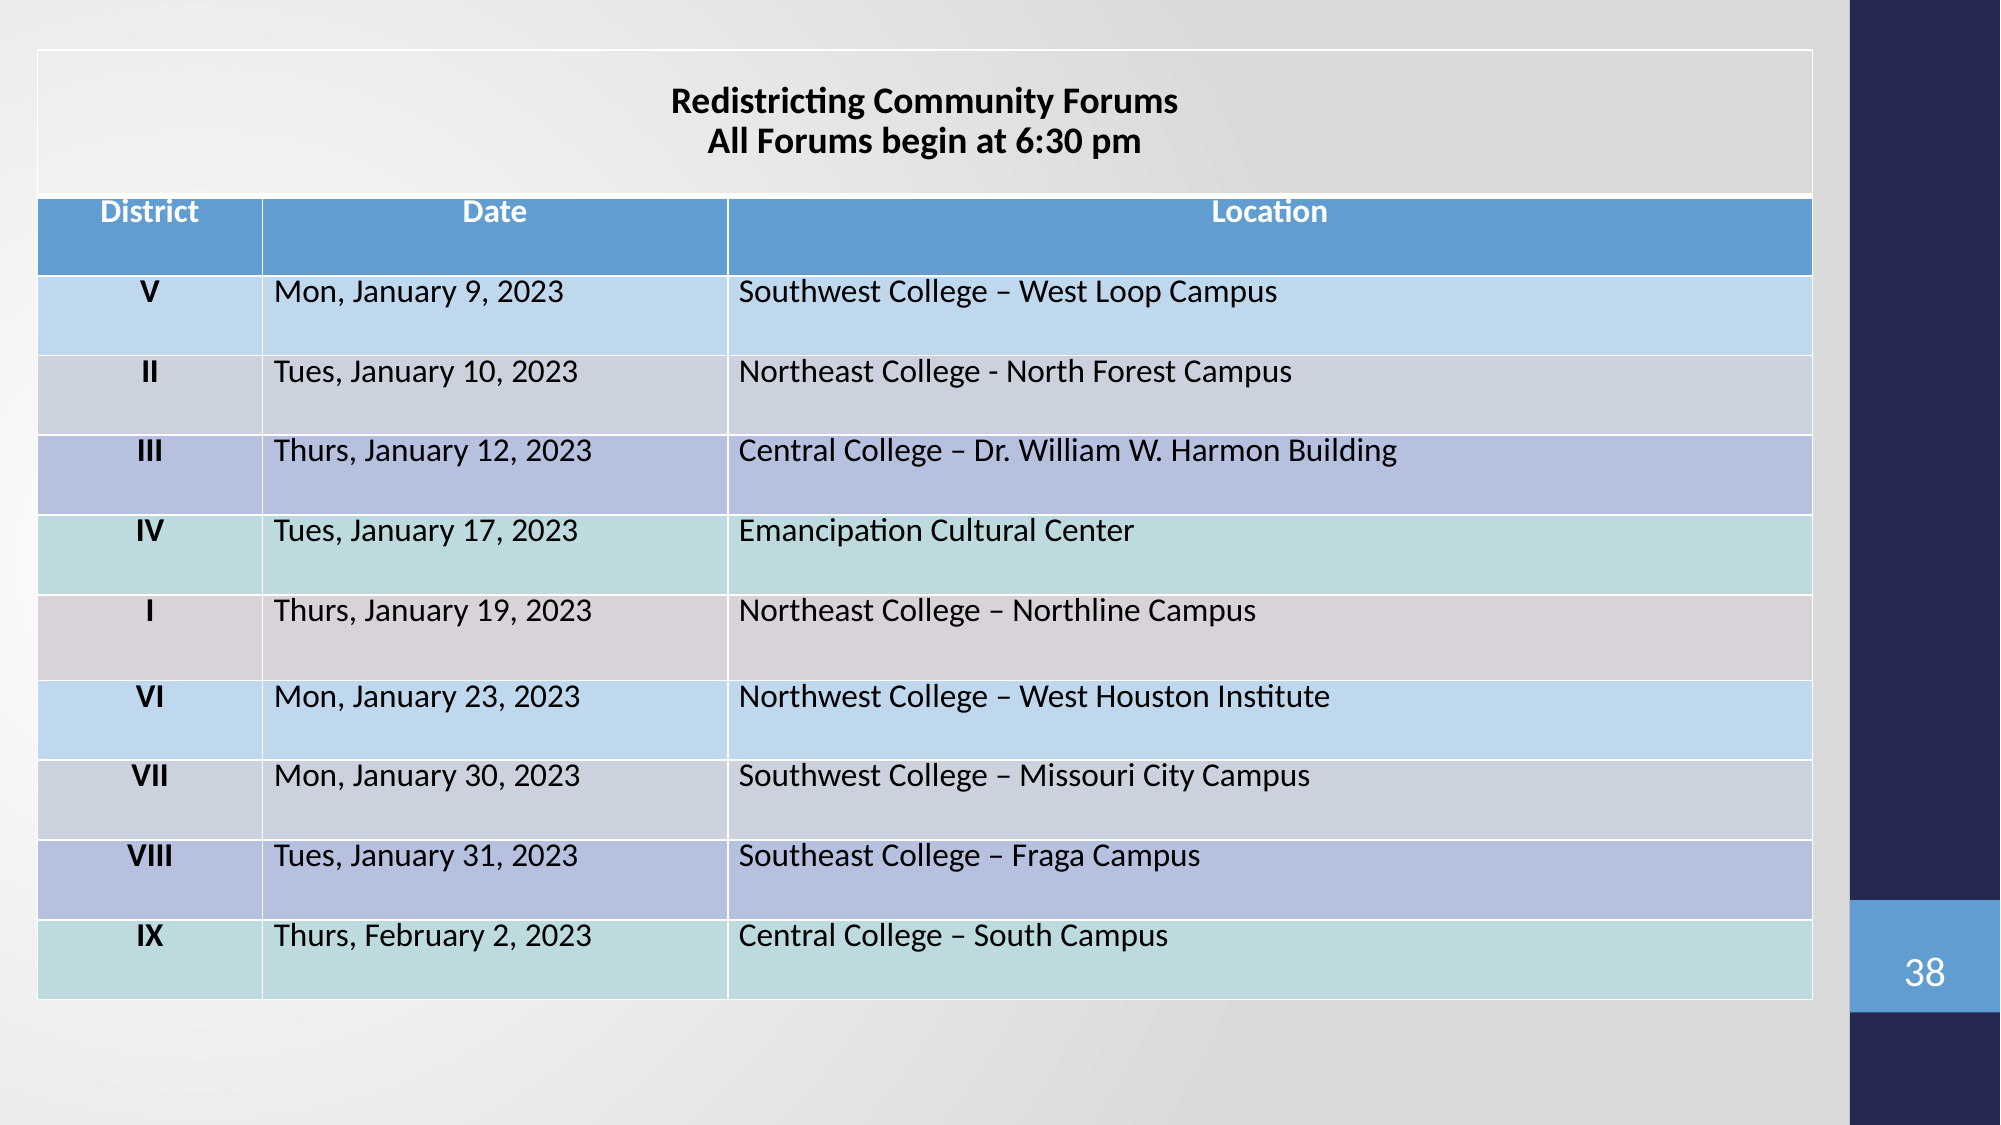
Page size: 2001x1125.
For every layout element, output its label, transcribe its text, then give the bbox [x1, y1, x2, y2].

table_cell Mon, January 23, 2023 [263, 681, 727, 759]
table_cell I [38, 596, 262, 680]
table_cell Thurs, February 2, 2023 [263, 921, 727, 999]
table_cell II [38, 356, 262, 434]
table_cell VI [38, 681, 262, 759]
table_cell Mon, January 30, 2023 [263, 761, 727, 839]
table_cell Tues, January 17, 2023 [263, 516, 727, 594]
table_cell IV [38, 516, 262, 594]
table_cell Emancipation Cultural Center [729, 516, 1812, 594]
table_cell Southwest College – Missouri City Campus [729, 761, 1812, 839]
table_cell V [38, 277, 262, 355]
table_cell District [38, 199, 262, 275]
table_cell Central College – Dr. William W. Harmon Building [729, 436, 1812, 514]
table_cell VIII [38, 841, 262, 919]
table_cell Date [263, 199, 727, 275]
table_cell Tues, January 31, 2023 [263, 841, 727, 919]
table_cell VII [38, 761, 262, 839]
table_header Redistricting Community Forums All Forums begin at 6:30 pm [38, 51, 1812, 193]
table_cell Mon, January 9, 2023 [263, 277, 727, 355]
table_cell Southwest College – West Loop Campus [729, 277, 1812, 355]
table_cell Northeast College – Northline Campus [729, 596, 1812, 680]
table_cell Thurs, January 19, 2023 [263, 596, 727, 680]
table_cell III [38, 436, 262, 514]
table_cell Central College – South Campus [729, 921, 1812, 999]
table_cell IX [38, 921, 262, 999]
table_cell Northeast College - North Forest Campus [729, 356, 1812, 434]
table_cell Northwest College – West Houston Institute [729, 681, 1812, 759]
table_cell Thurs, January 12, 2023 [263, 436, 727, 514]
table_cell Location [729, 199, 1812, 275]
table_cell Southeast College – Fraga Campus [729, 841, 1812, 919]
table_cell Tues, January 10, 2023 [263, 356, 727, 434]
